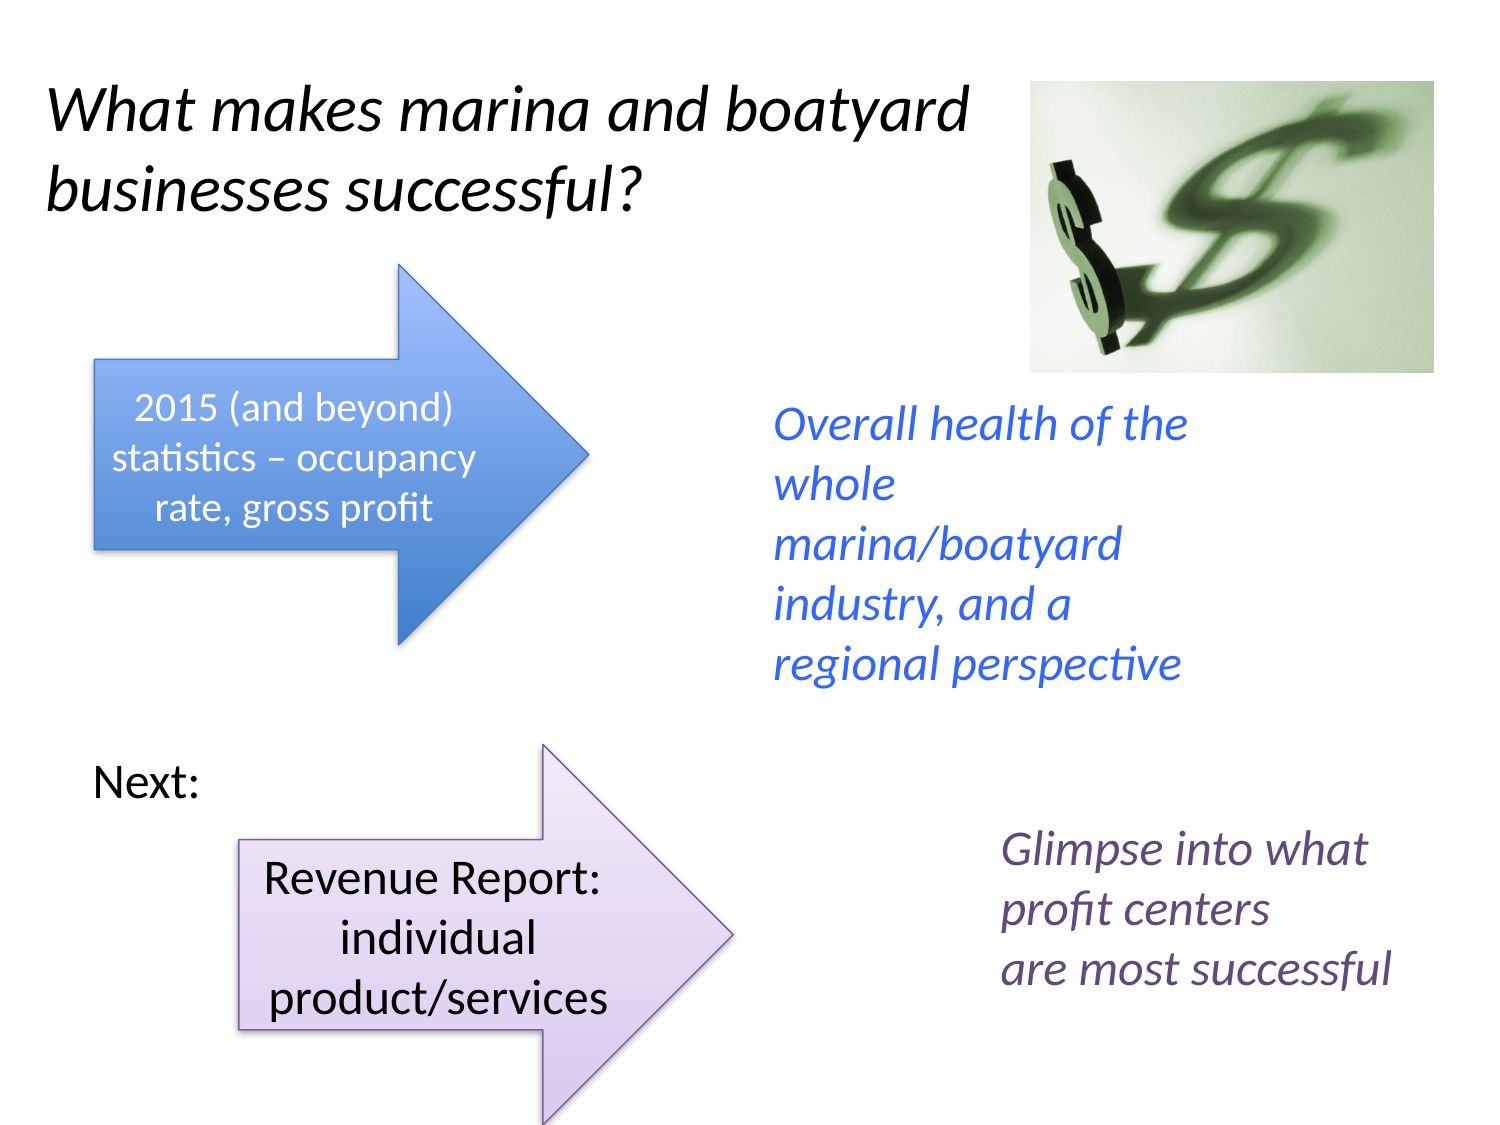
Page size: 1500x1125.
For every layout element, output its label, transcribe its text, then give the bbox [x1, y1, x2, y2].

text_box Next: [78, 741, 317, 817]
picture [1030, 80, 1434, 374]
text_box Revenue Report: individual product/services [237, 743, 734, 1125]
text_box 2015 (and beyond) statistics – occupancy rate, gross profit [93, 263, 590, 646]
text_box Glimpse into what profit centers are most successful [985, 808, 1434, 1003]
text_box What makes marina and boatyard businesses successful? [30, 56, 1011, 232]
text_box Overall health of the whole marina/boatyard industry, and a regional perspective [758, 382, 1242, 698]
